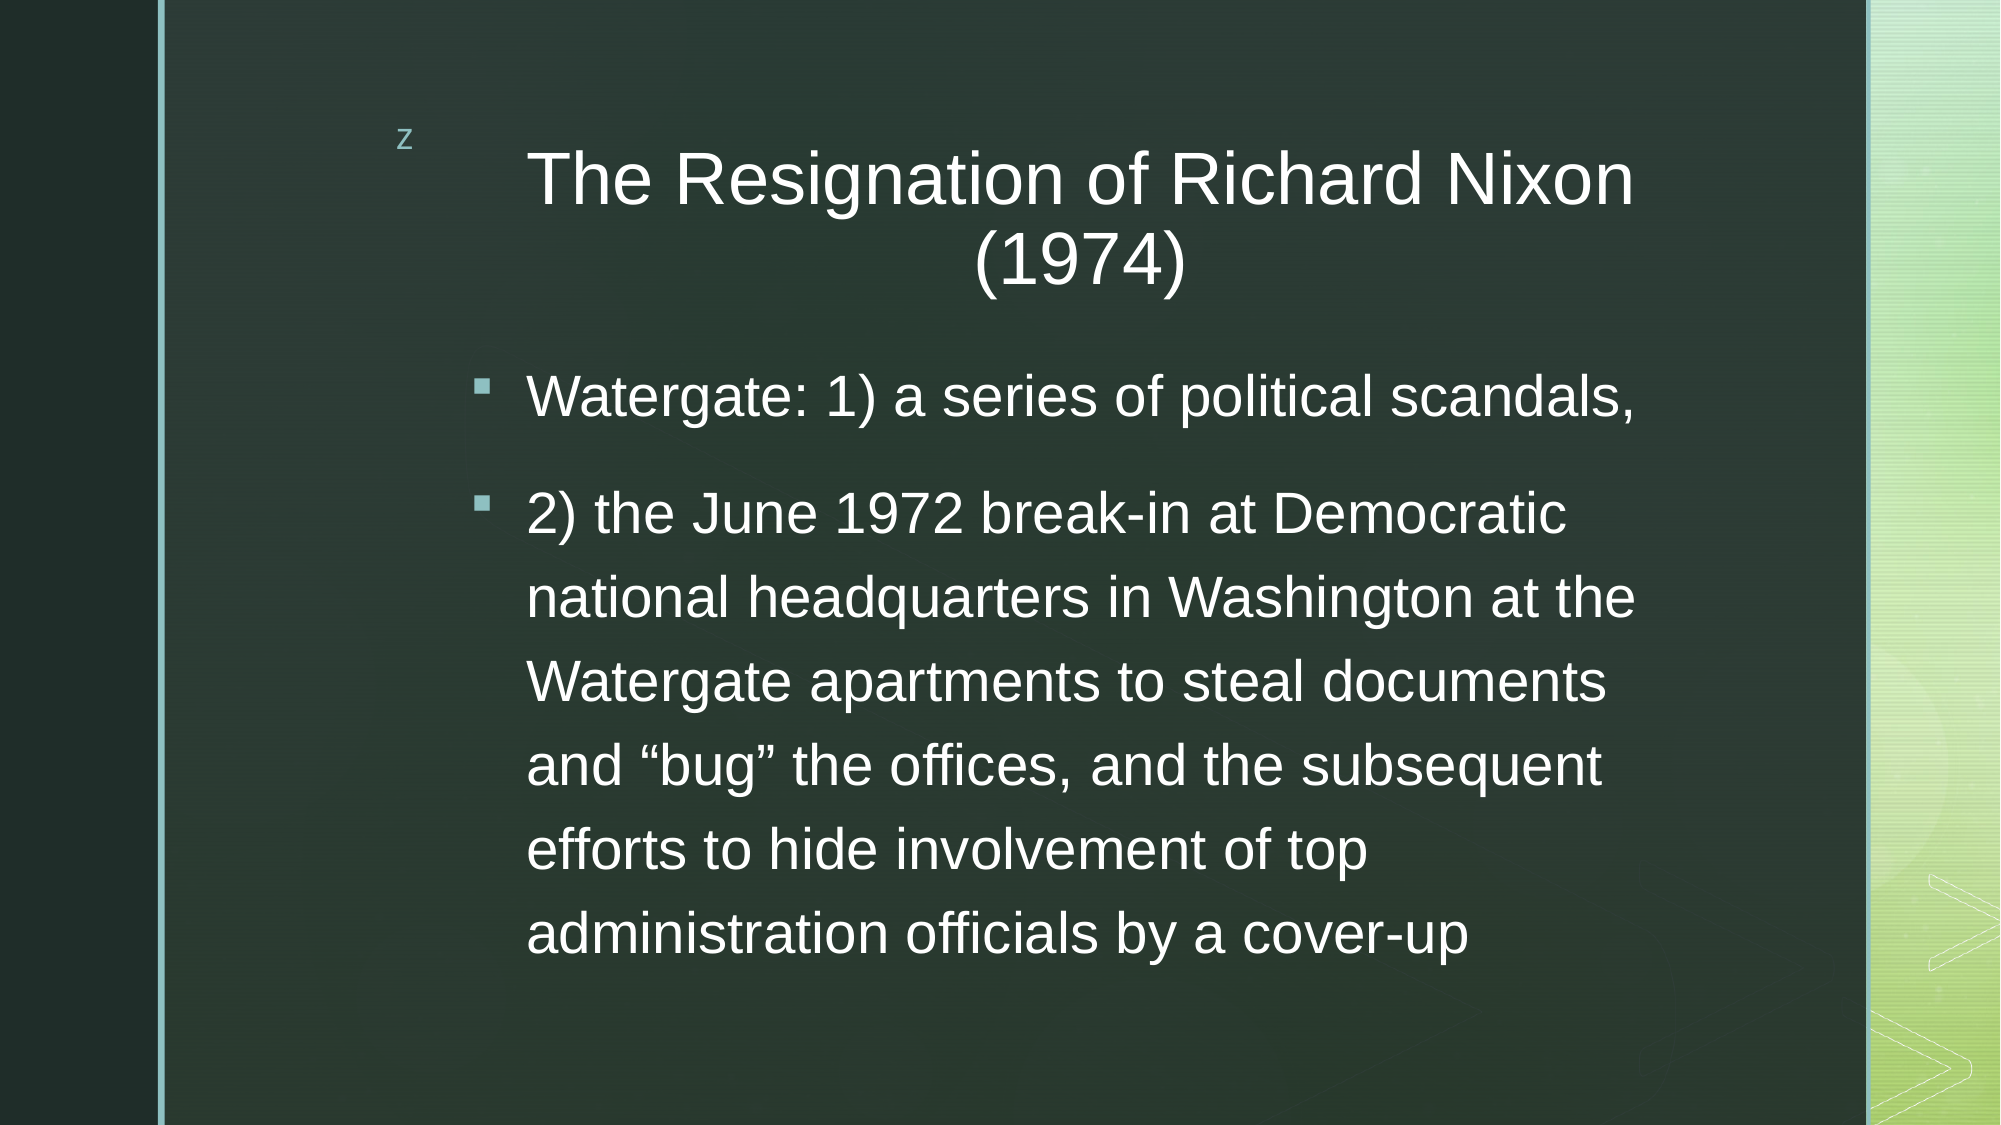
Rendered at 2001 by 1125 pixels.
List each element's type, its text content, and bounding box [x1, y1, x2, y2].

list Watergate: 1) a series of political scandals, 2) the June 1972 break-in at Democratic national headquarters in Washington at the Watergate apartments to steal documents and “bug” the offices, and the subsequent efforts to hide involvement of top administration officials by a cover-up [454, 336, 1734, 993]
title The Resignation of Richard Nixon (1974) [428, 132, 1734, 310]
picture [1871, 0, 2001, 1125]
